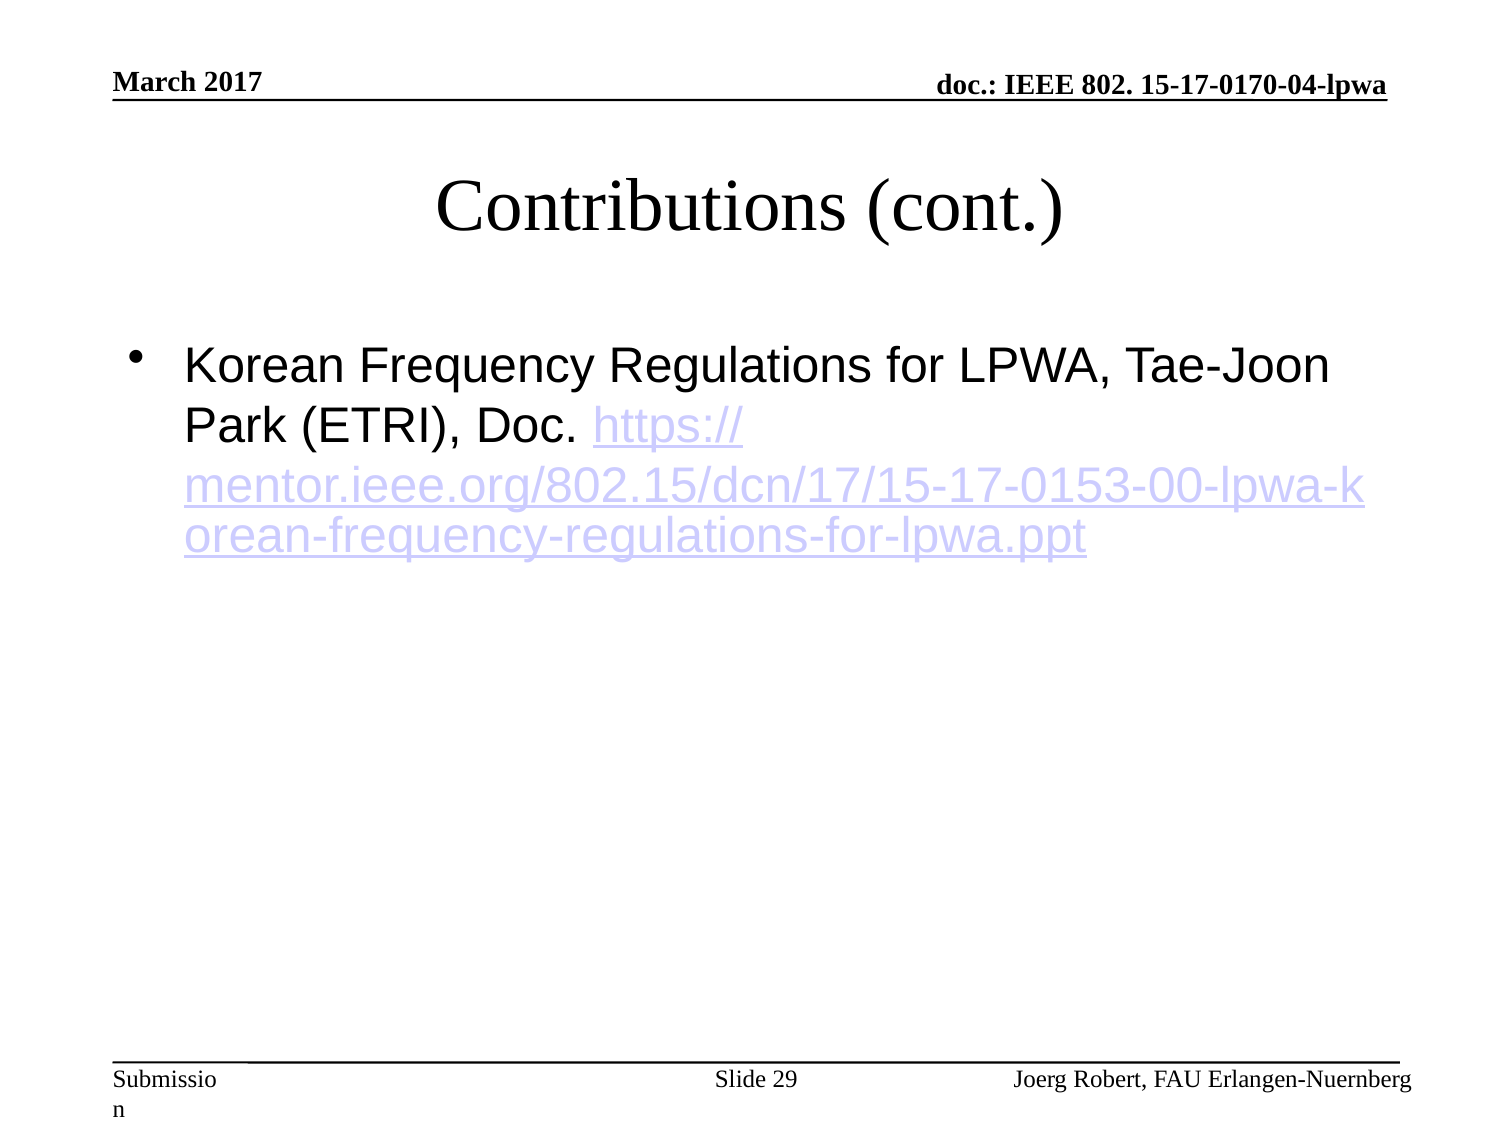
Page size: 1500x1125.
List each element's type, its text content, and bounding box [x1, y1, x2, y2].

slide_number Slide 29 [712, 1062, 800, 1093]
footer Joerg Robert, FAU Erlangen-Nuernberg [900, 1062, 1413, 1093]
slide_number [112, 62, 375, 98]
title Contributions (cont.) [112, 112, 1388, 288]
list Korean Frequency Regulations for LPWA, Tae-Joon Park (ETRI), Doc. https://mentor.ieee.org/802.15/dcn/17/15-17-0153-00-lpwa-korean-frequency-regulations-for-lpwa.ppt [112, 324, 1388, 1000]
